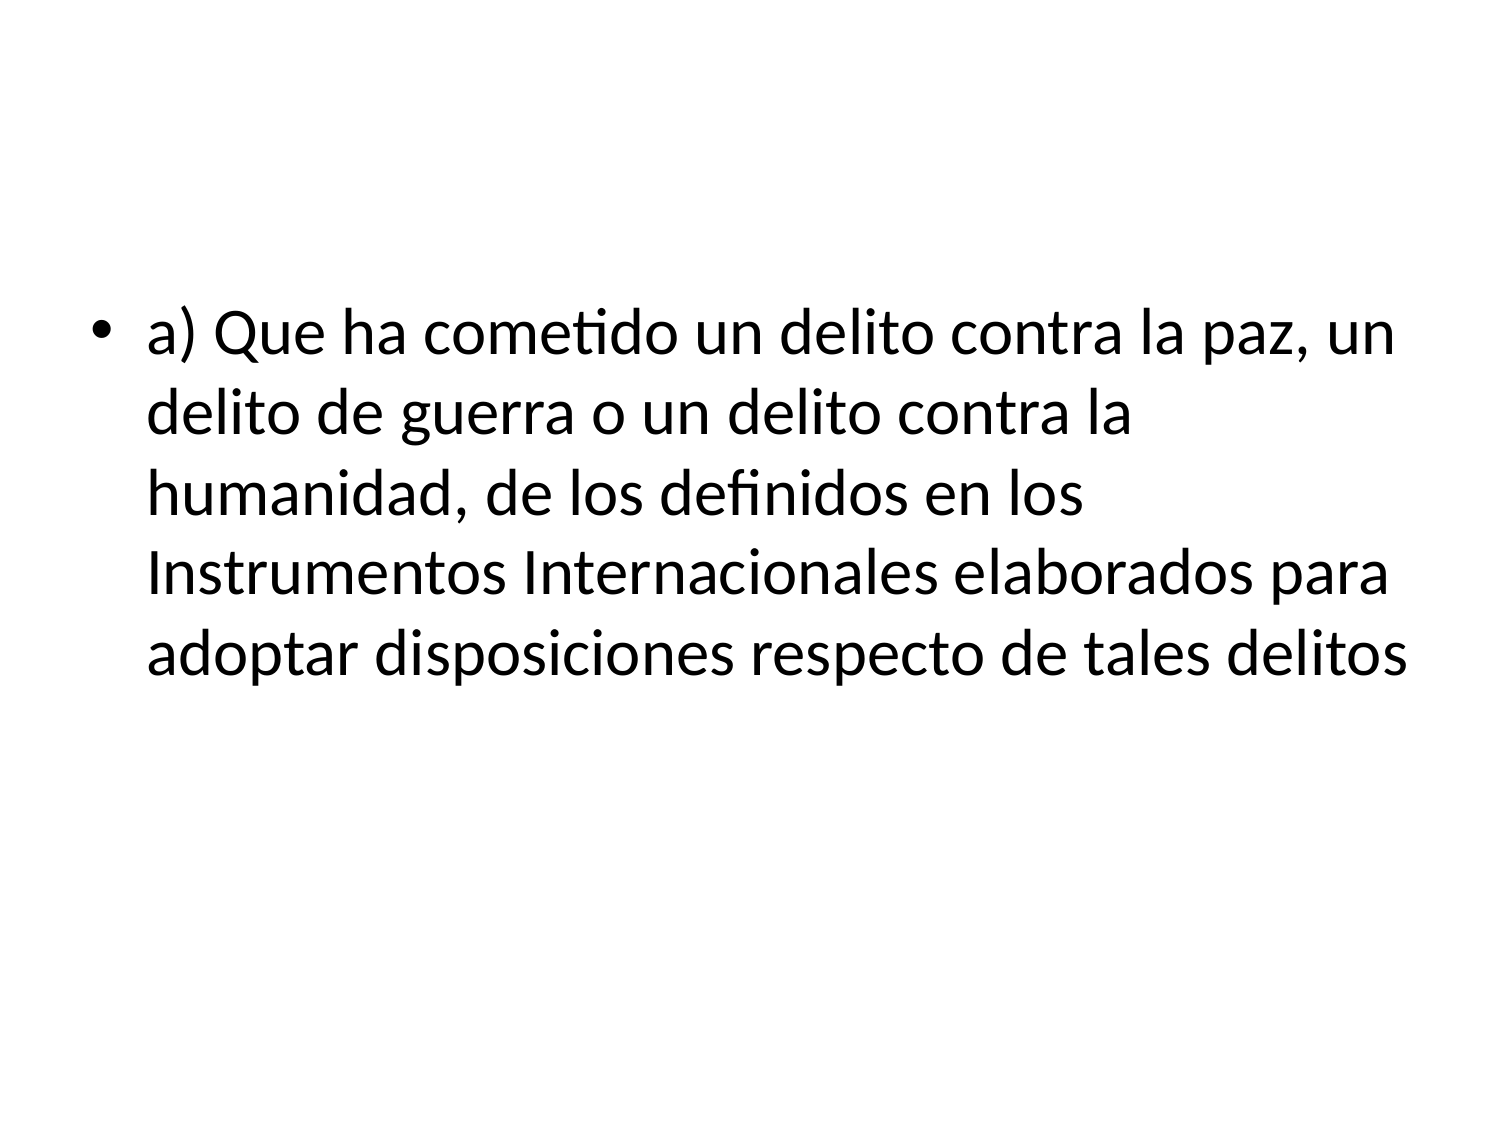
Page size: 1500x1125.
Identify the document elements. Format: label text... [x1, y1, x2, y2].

list a) Que ha cometido un delito contra la paz, un delito de guerra o un delito contra la humanidad, de los definidos en los Instrumentos Internacionales elaborados para adoptar disposiciones respecto de tales delitos [75, 93, 1425, 1005]
